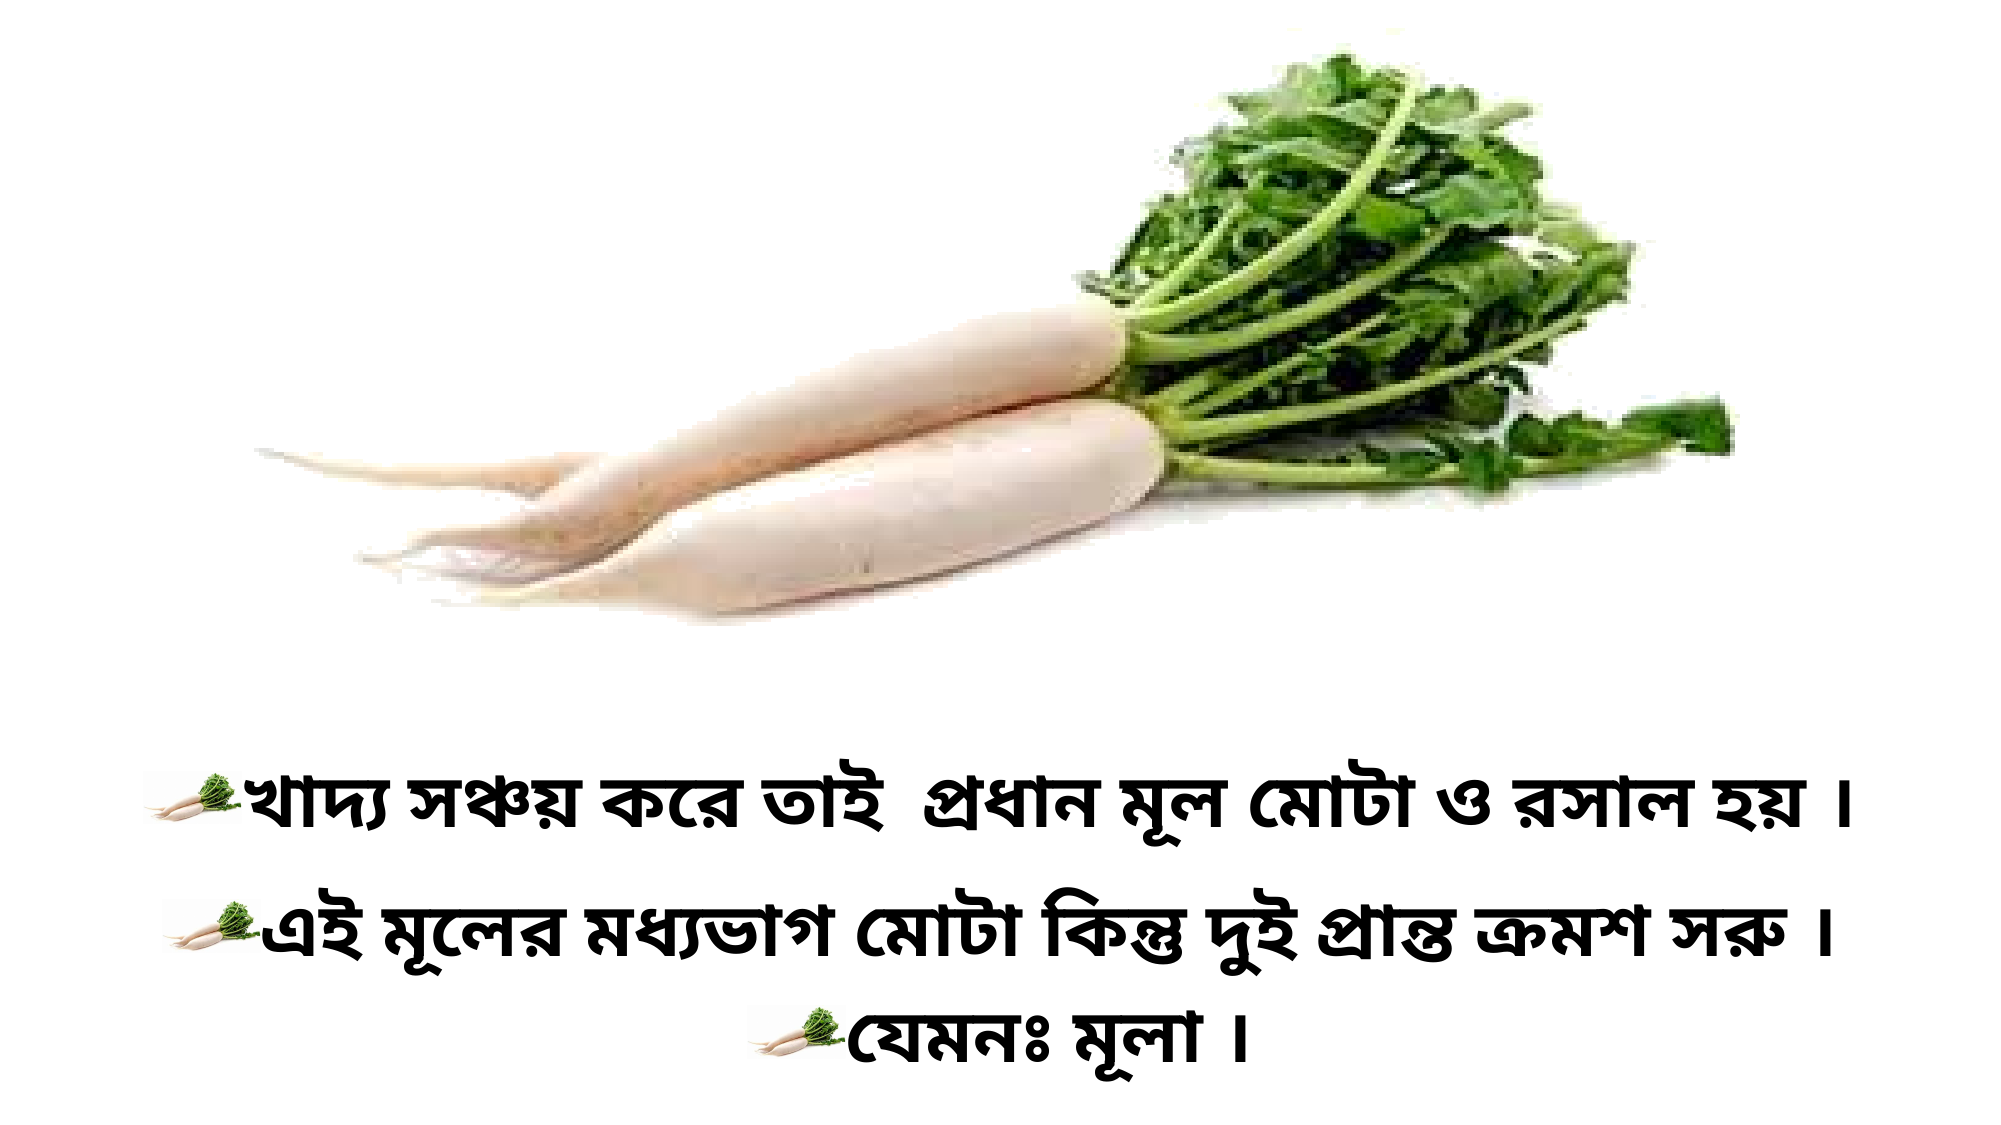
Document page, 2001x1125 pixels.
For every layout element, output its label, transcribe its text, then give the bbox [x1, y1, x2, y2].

text_box এই মূলের মধ্যভাগ মোটা কিন্তু দুই প্রান্ত ক্রমশ সরু । [97, 873, 1903, 979]
text_box খাদ্য সঞ্চয় করে তাই প্রধান মূল মোটা ও রসাল হয় । [97, 745, 1903, 850]
picture [245, 28, 1751, 653]
text_box যেমনঃ মূলা । [97, 979, 1903, 1085]
